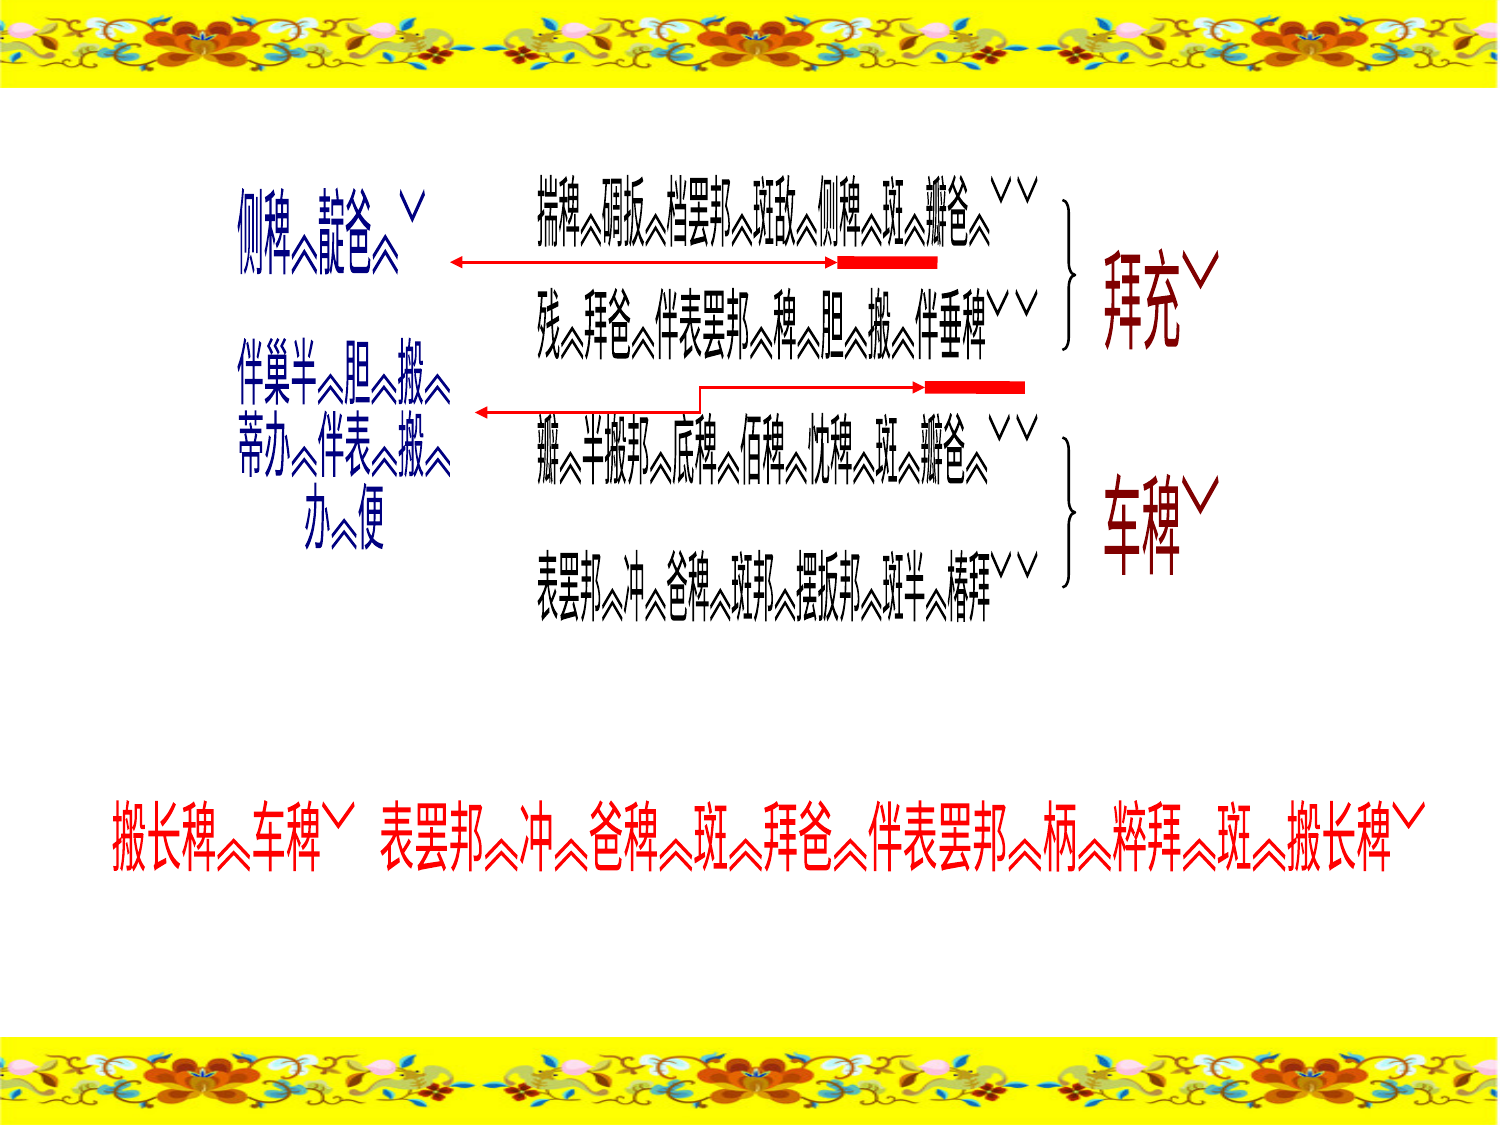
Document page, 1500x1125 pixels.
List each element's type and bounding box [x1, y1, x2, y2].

text_box [537, 174, 1038, 700]
picture [0, 0, 1500, 88]
picture [0, 1037, 1500, 1125]
text_box [237, 187, 838, 275]
text_box [1062, 437, 1219, 588]
text_box [1062, 199, 1219, 350]
text_box [237, 337, 925, 550]
